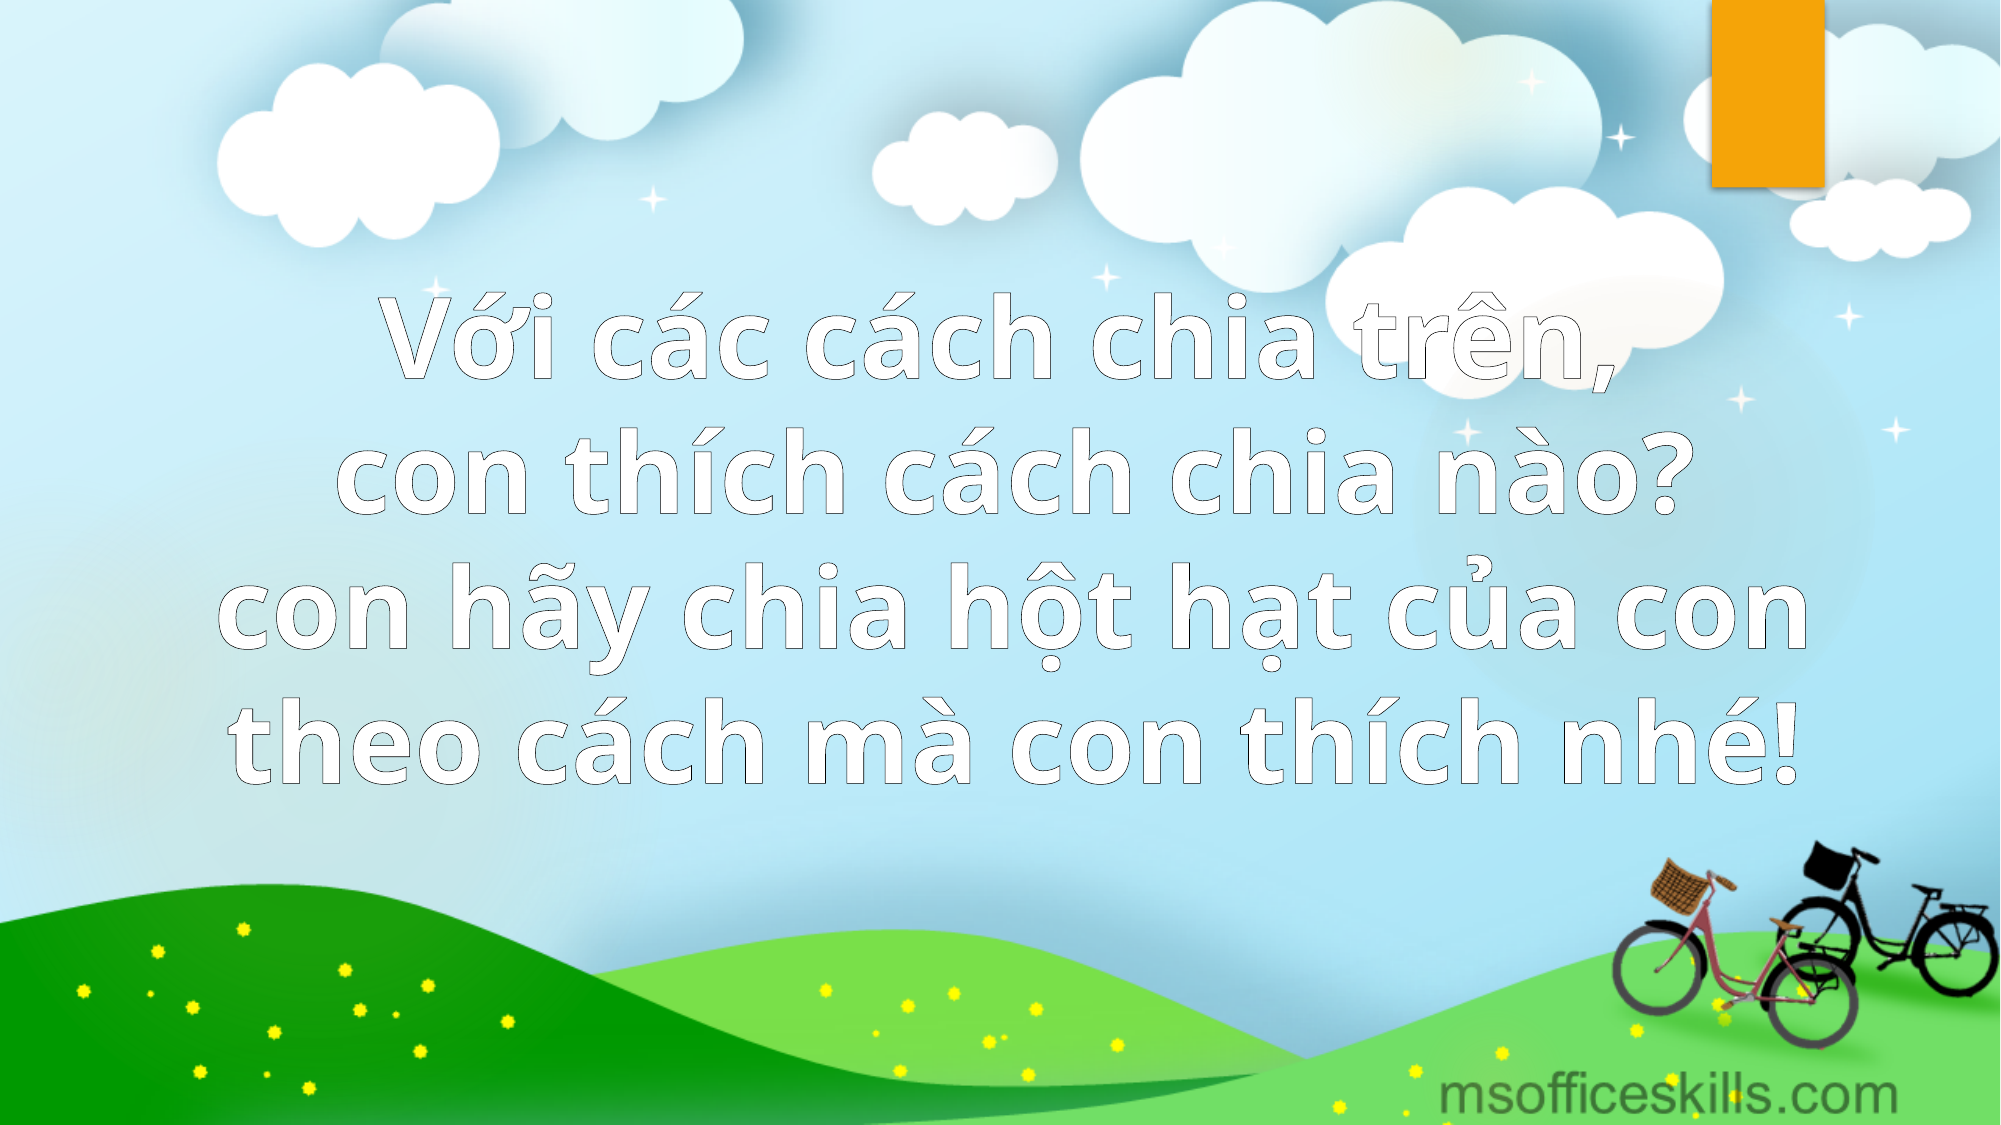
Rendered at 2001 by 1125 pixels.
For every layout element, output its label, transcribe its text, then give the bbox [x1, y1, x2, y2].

text_box Với các cách chia trên, con thích cách chia nào? con hãy chia hột hạt của con theo cách mà con thích nhé! [169, 258, 1831, 814]
picture [0, 0, 2001, 1125]
